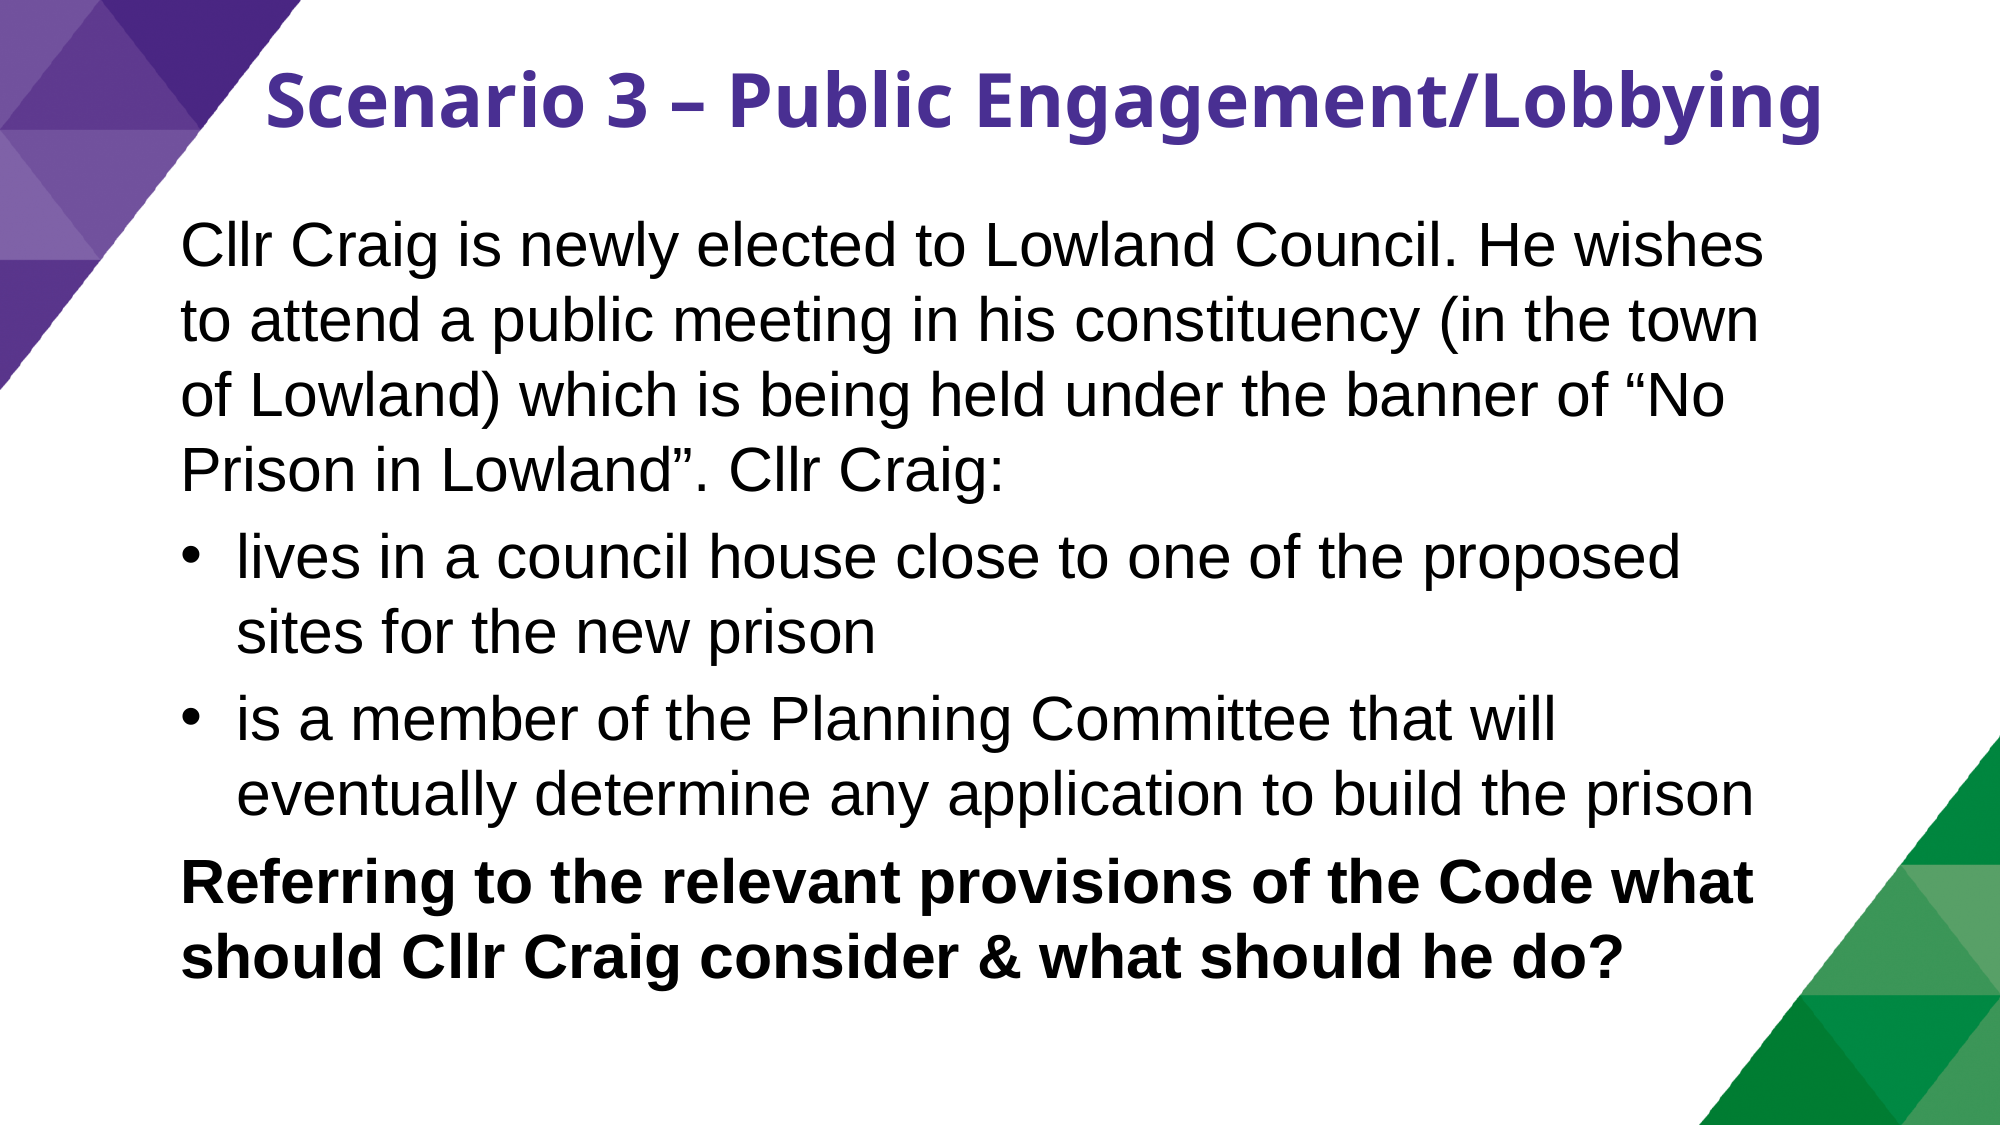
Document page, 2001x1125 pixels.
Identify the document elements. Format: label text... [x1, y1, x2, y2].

list Cllr Craig is newly elected to Lowland Council. He wishes to attend a public meeting in his constituency (in the town of Lowland) which is being held under the banner of “No Prison in Lowland”. Cllr Craig: lives in a council house close to one of the proposed sites for the new prison is a member of the Planning Committee that will eventually determine any application to build the prison Referring to the relevant provisions of the Code what should Cllr Craig consider & what should he do? [165, 196, 1835, 1059]
picture [0, 0, 301, 390]
picture [1699, 735, 2000, 1125]
title Scenario 3 – Public Engagement/Lobbying [185, 45, 1907, 161]
